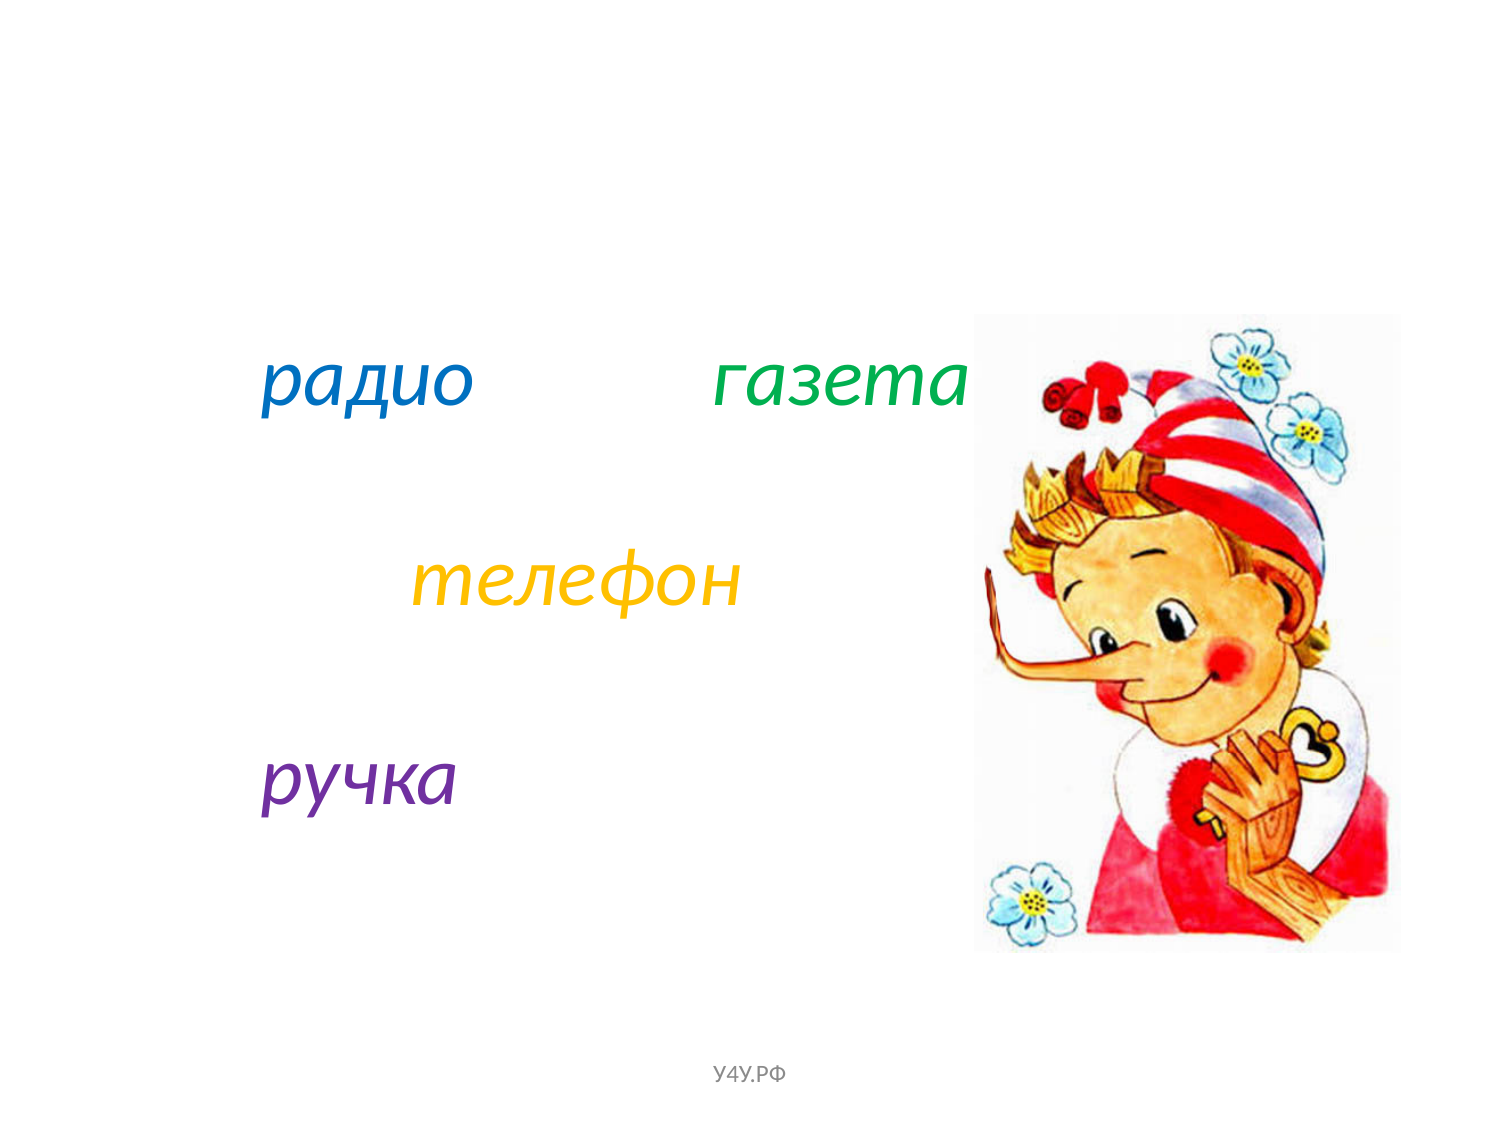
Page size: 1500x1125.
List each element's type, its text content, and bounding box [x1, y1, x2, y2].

footer У4У.РФ [512, 1042, 988, 1103]
picture [974, 314, 1401, 953]
text_box радио газета телефон ручка [246, 314, 972, 830]
